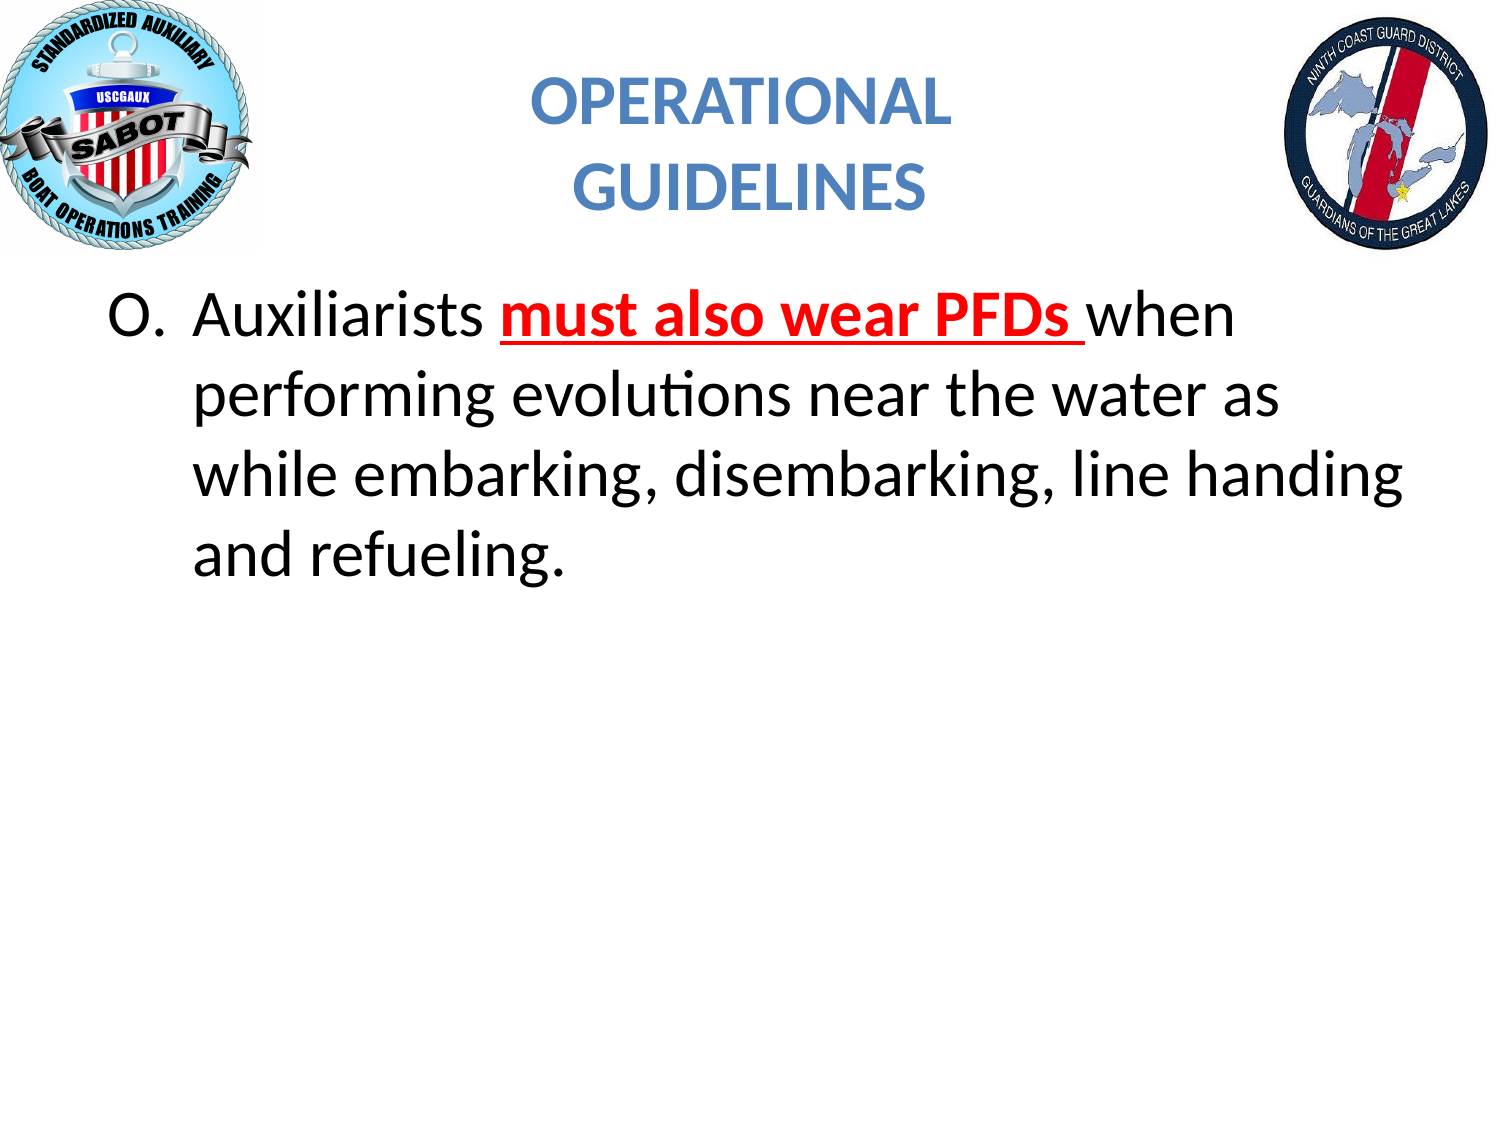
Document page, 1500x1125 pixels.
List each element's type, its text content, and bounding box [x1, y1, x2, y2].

picture [1274, 0, 1500, 271]
list Auxiliarists must also wear PFDs when performing evolutions near the water as while embarking, disembarking, line handing and refueling. [75, 262, 1425, 1005]
picture [0, 0, 261, 251]
title OPERATIONAL GUIDELINES [265, 45, 1269, 233]
